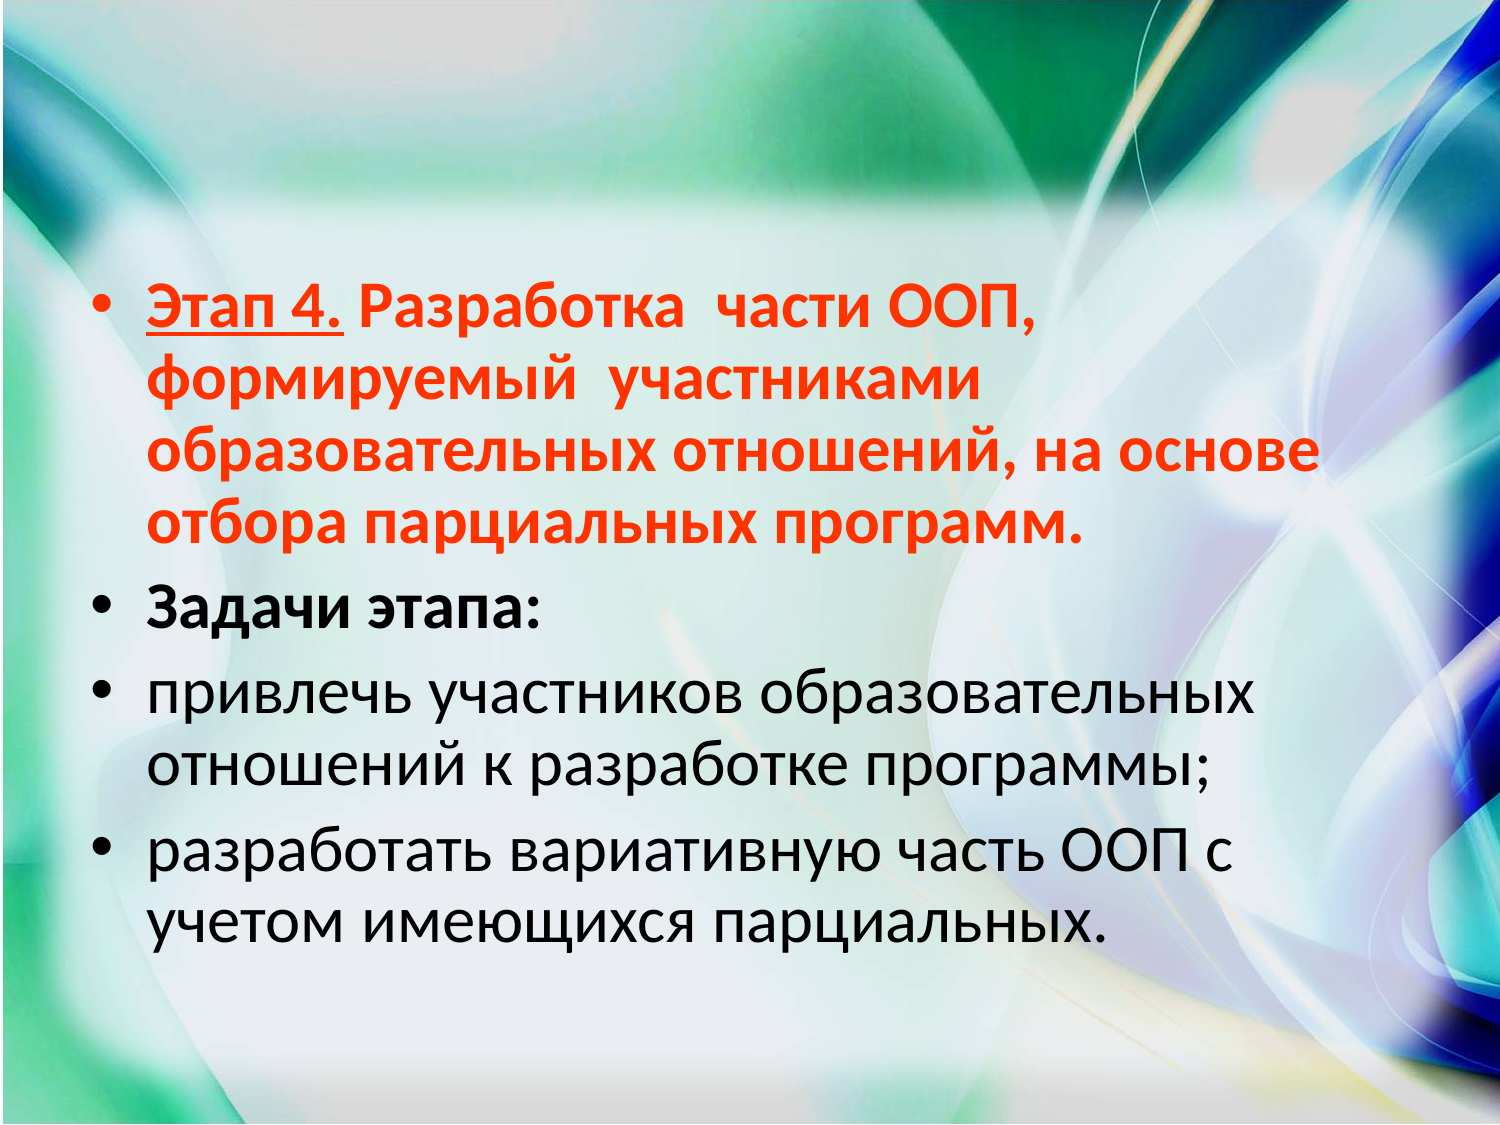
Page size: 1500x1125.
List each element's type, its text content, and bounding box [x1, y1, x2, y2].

list Этап 4. Разработка части ООП, формируемый участниками образовательных отношений, на основе отбора парциальных программ. Задачи этапа: привлечь участников образовательных отношений к разработке программы; разработать вариативную часть ООП с учетом имеющихся парциальных. [74, 262, 1426, 1006]
picture [0, 0, 1500, 1125]
